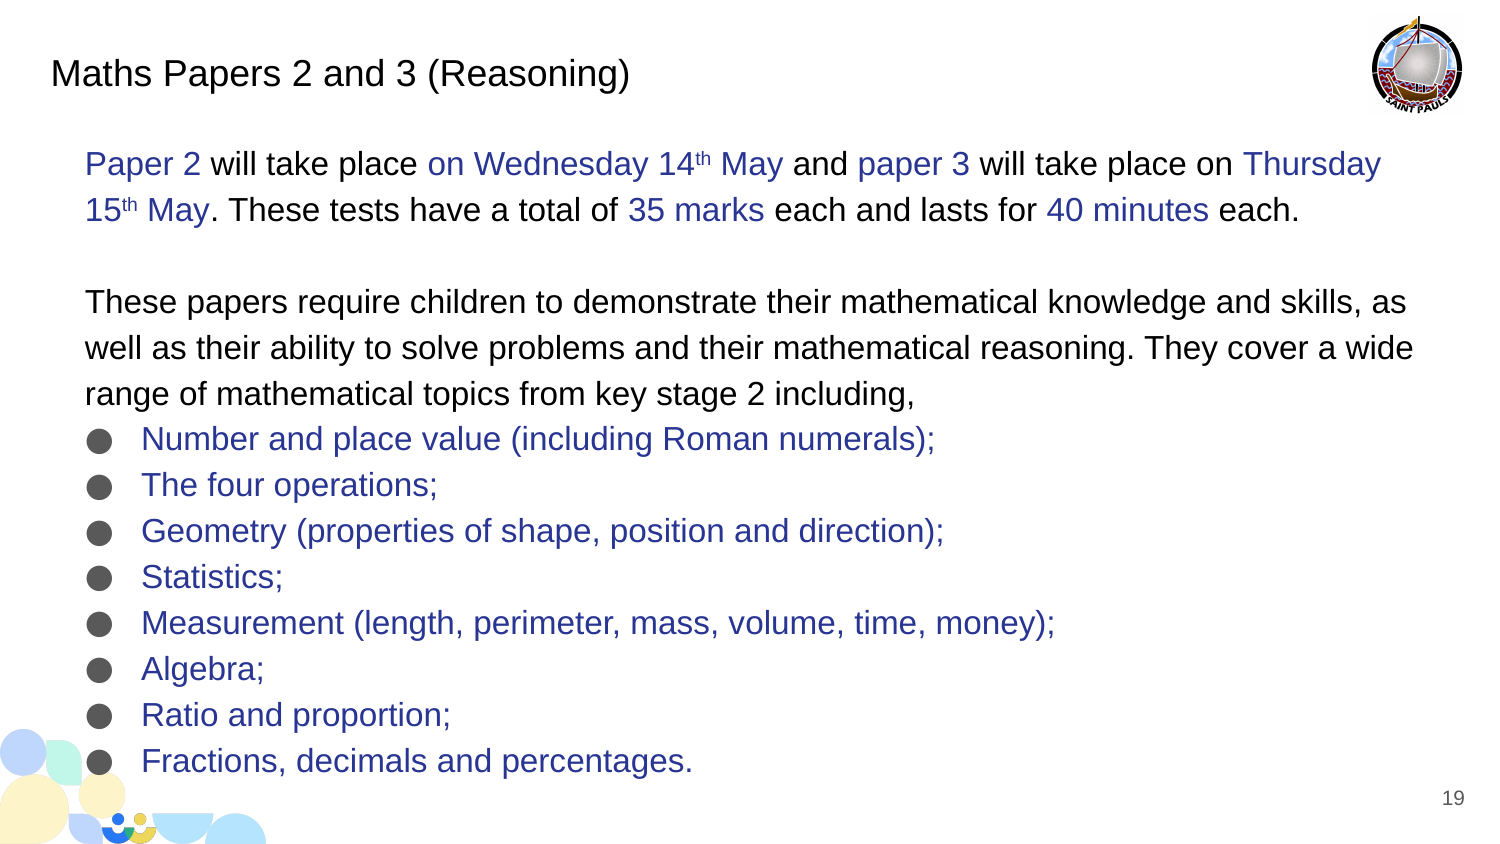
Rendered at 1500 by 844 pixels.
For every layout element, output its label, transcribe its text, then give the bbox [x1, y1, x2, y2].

slide_number 19 [1389, 764, 1480, 830]
title Maths Papers 2 and 3 (Reasoning) [35, 34, 1364, 106]
picture [0, 729, 266, 844]
picture [1369, 13, 1465, 116]
list Paper 2 will take place on Wednesday 14th May and paper 3 will take place on Thursday 15th May. These tests have a total of 35 marks each and lasts for 40 minutes each. These papers require children to demonstrate their mathematical knowledge and skills, as well as their ability to solve problems and their mathematical reasoning. They cover a wide range of mathematical topics from key stage 2 including, Number and place value (including Roman numerals); The four operations; Geometry (properties of shape, position and direction); Statistics; Measurement (length, perimeter, mass, volume, time, money); Algebra; Ratio and proportion; Fractions, decimals and percentages. [51, 121, 1449, 790]
